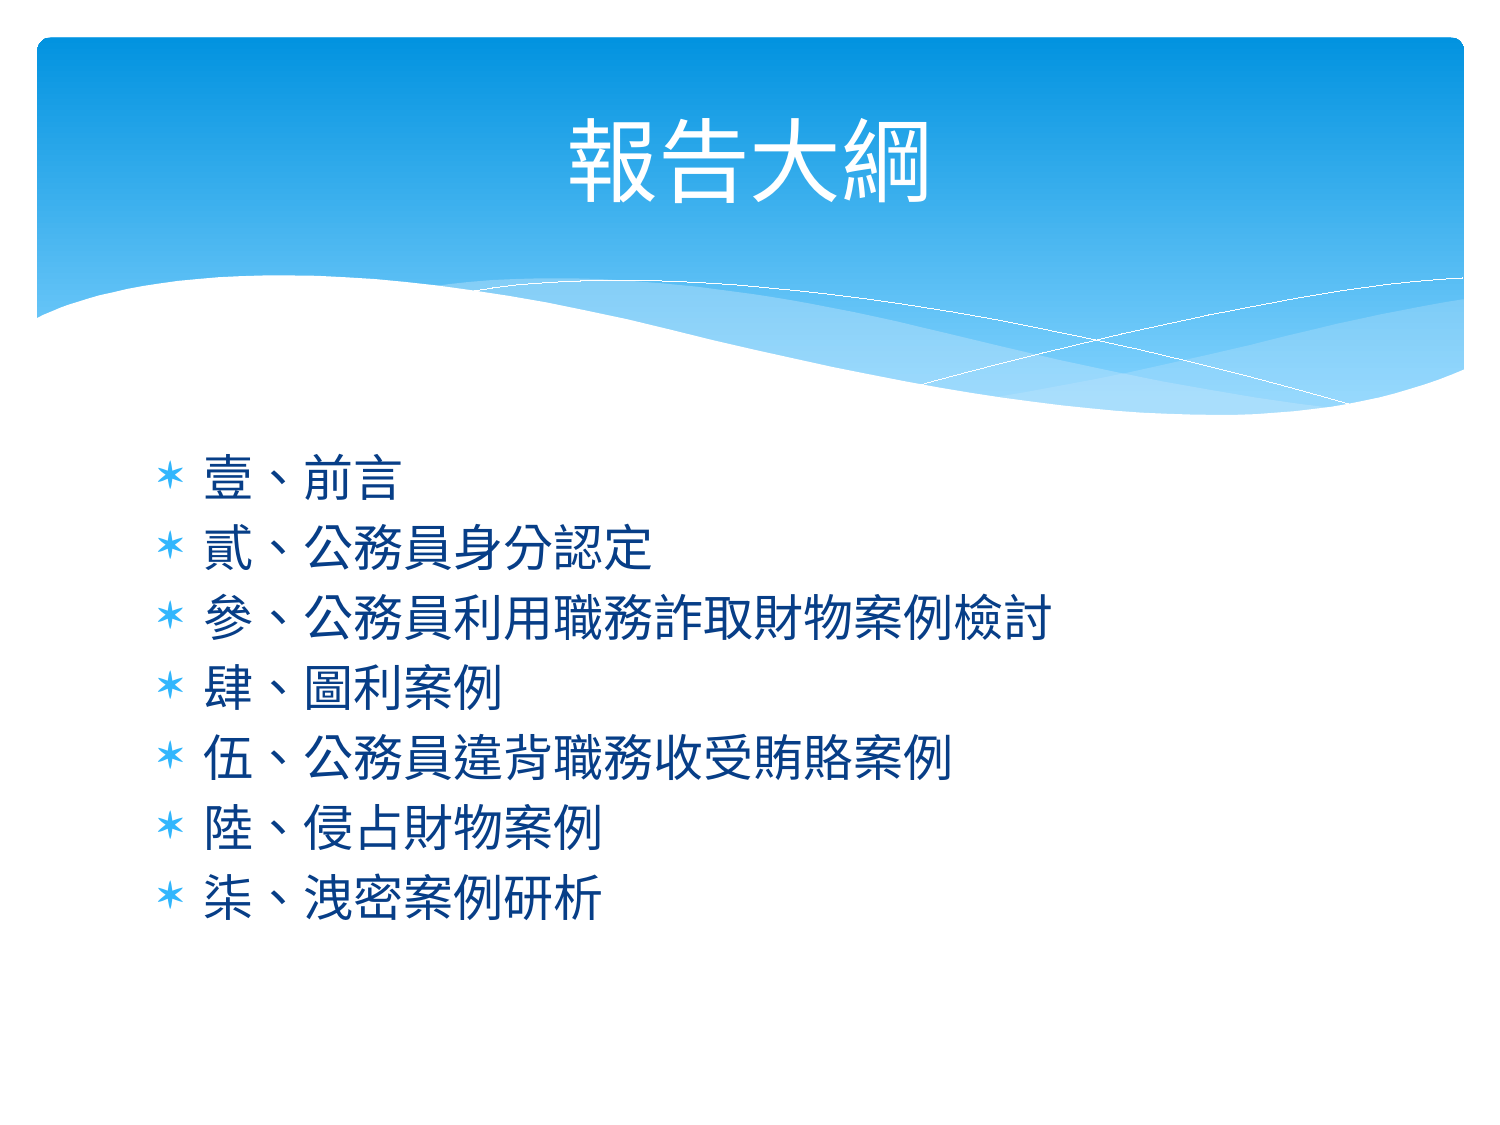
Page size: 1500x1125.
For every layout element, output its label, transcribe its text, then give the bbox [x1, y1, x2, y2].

title 報告大綱 [75, 55, 1425, 261]
list 壹、前言 貳、公務員身分認定 參、公務員利用職務詐取財物案例檢討 肆、圖利案例 伍、公務員違背職務收受賄賂案例 陸、侵占財物案例 柒、洩密案例研析 [143, 438, 1359, 1005]
